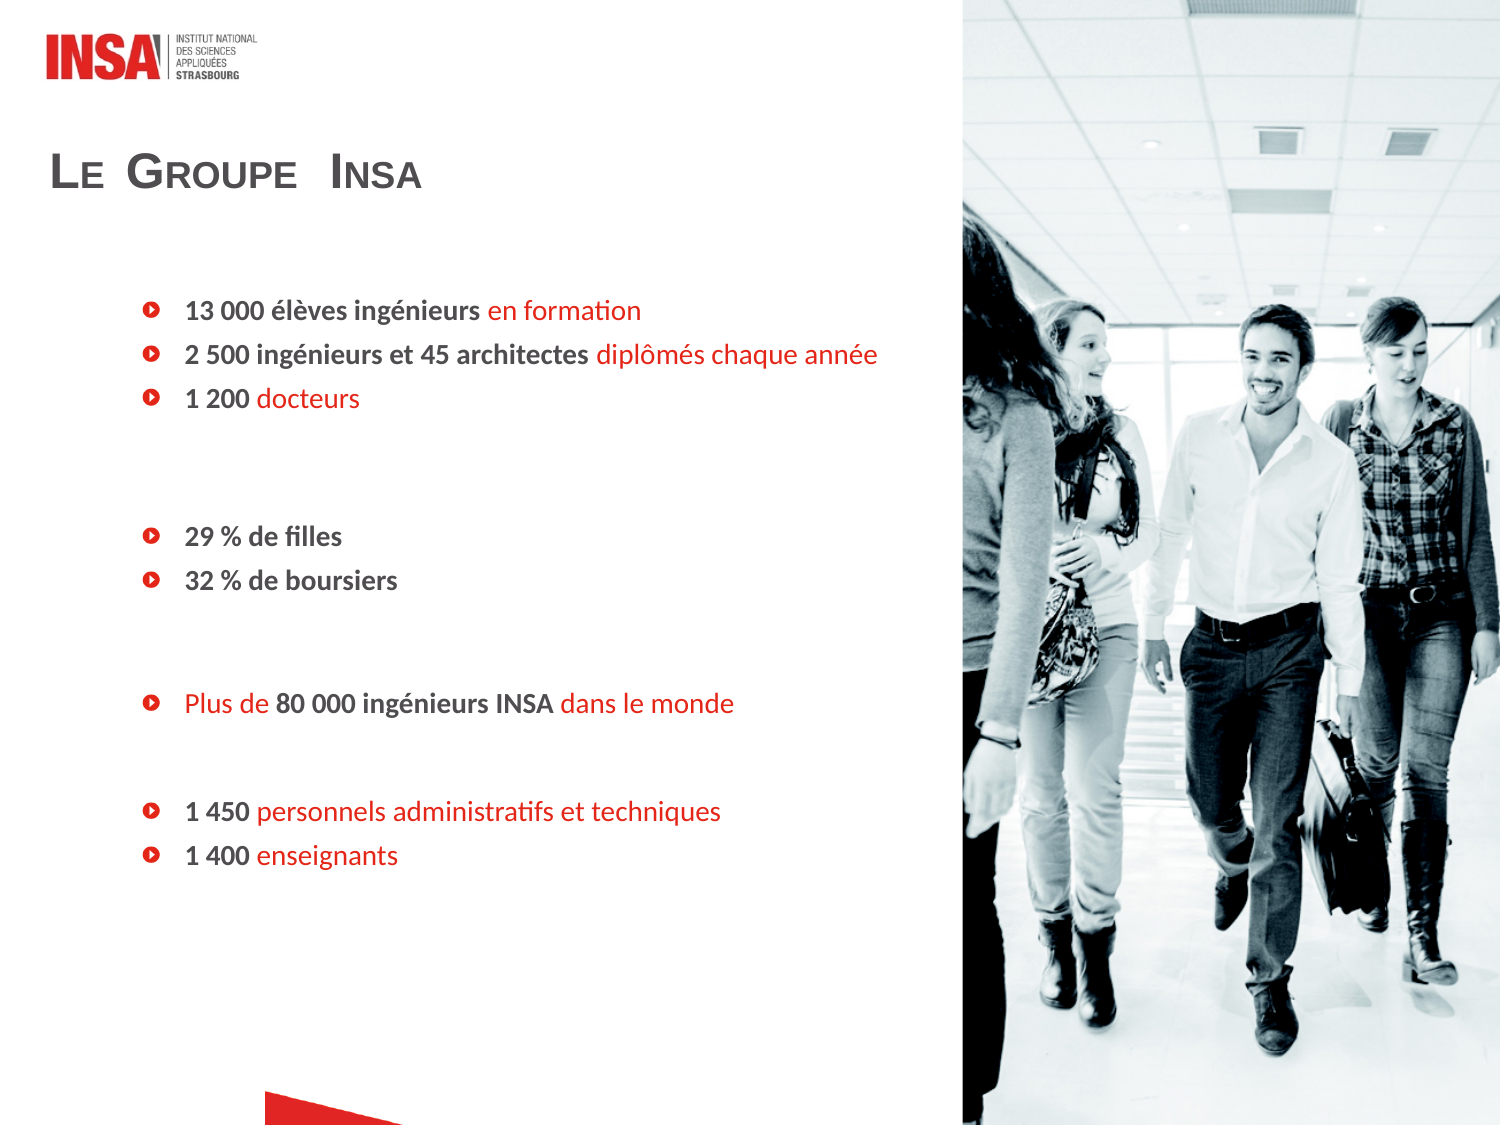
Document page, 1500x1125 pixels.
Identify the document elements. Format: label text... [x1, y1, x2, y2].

text_box Plus de 80 000 ingénieurs INSA dans le monde [126, 681, 957, 728]
picture [140, 386, 162, 408]
text_box 29 % de filles 32 % de boursiers [126, 514, 957, 605]
picture [42, 31, 260, 82]
picture [962, 0, 1500, 1125]
text_box LE GROUPE INSA [34, 140, 945, 197]
picture [140, 692, 162, 713]
picture [140, 299, 162, 320]
picture [265, 1089, 431, 1125]
picture [140, 844, 162, 865]
picture [140, 343, 162, 364]
text_box 1 450 personnels administratifs et techniques 1 400 enseignants [126, 789, 957, 880]
picture [140, 800, 162, 821]
picture [140, 569, 162, 590]
picture [140, 525, 162, 546]
text_box 13 000 élèves ingénieurs en formation 2 500 ingénieurs et 45 architectes diplômés chaque année 1 200 docteurs [126, 288, 957, 423]
